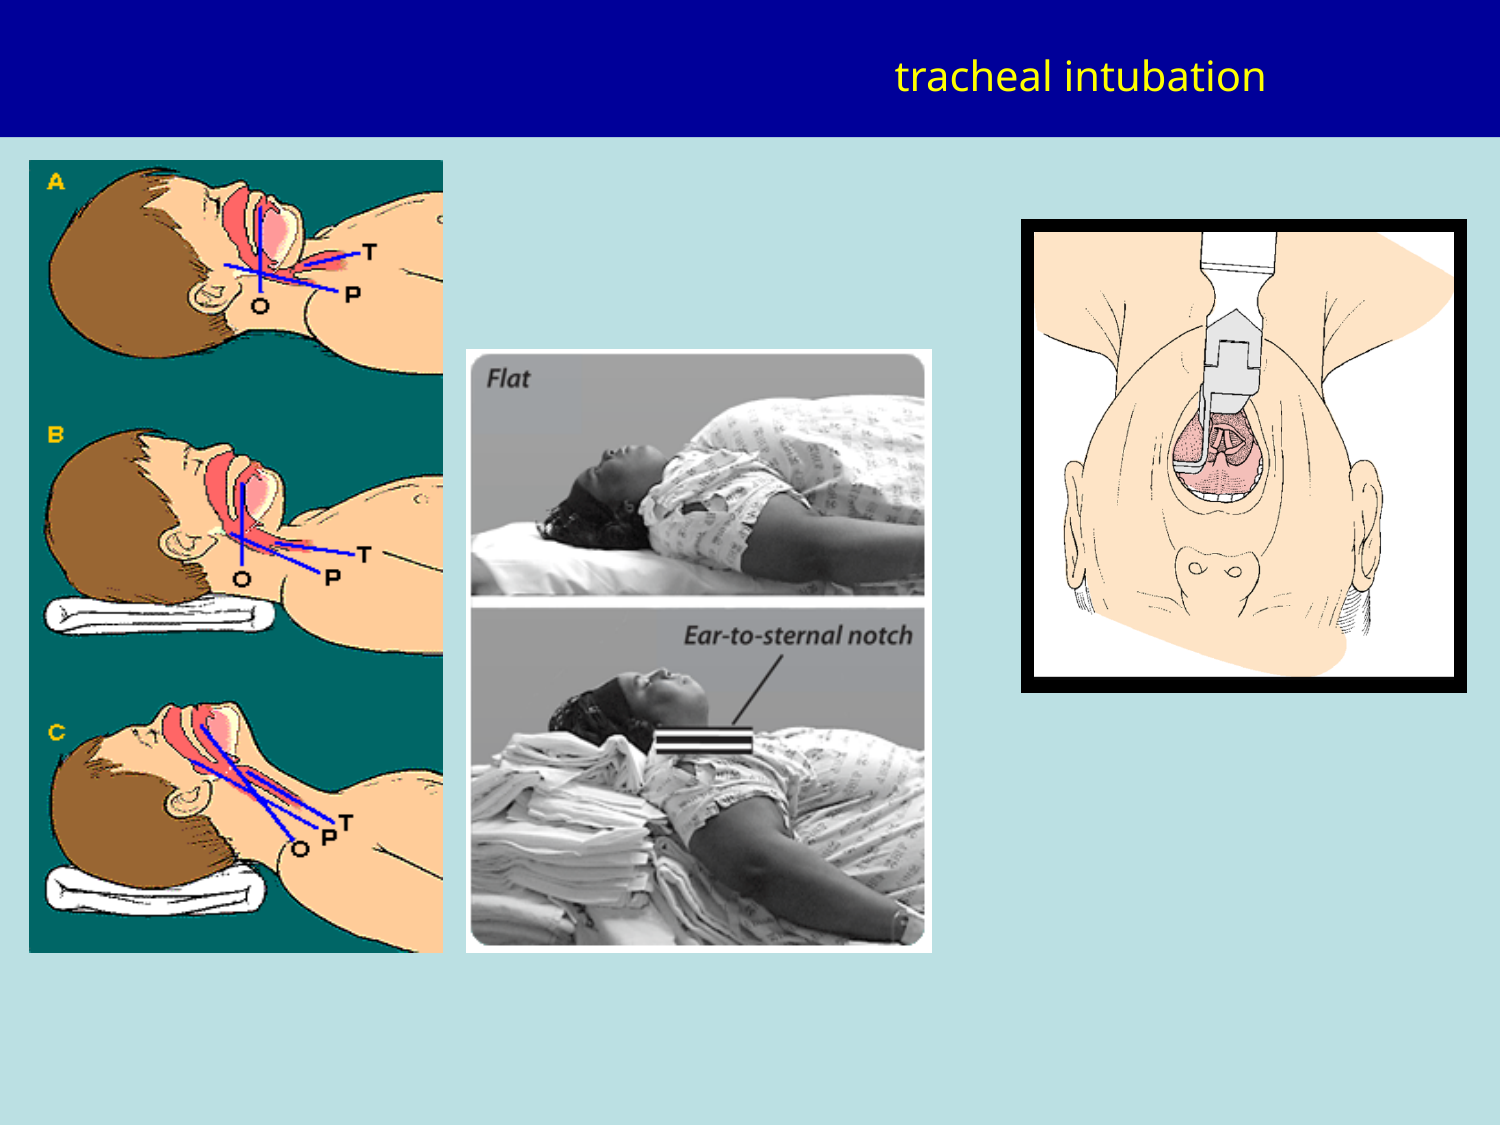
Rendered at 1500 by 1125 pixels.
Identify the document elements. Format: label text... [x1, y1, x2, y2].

picture [466, 349, 932, 953]
text_box tracheal intubation [879, 42, 1306, 108]
picture [1033, 231, 1455, 681]
picture [29, 160, 444, 953]
text_box [0, 0, 1500, 138]
